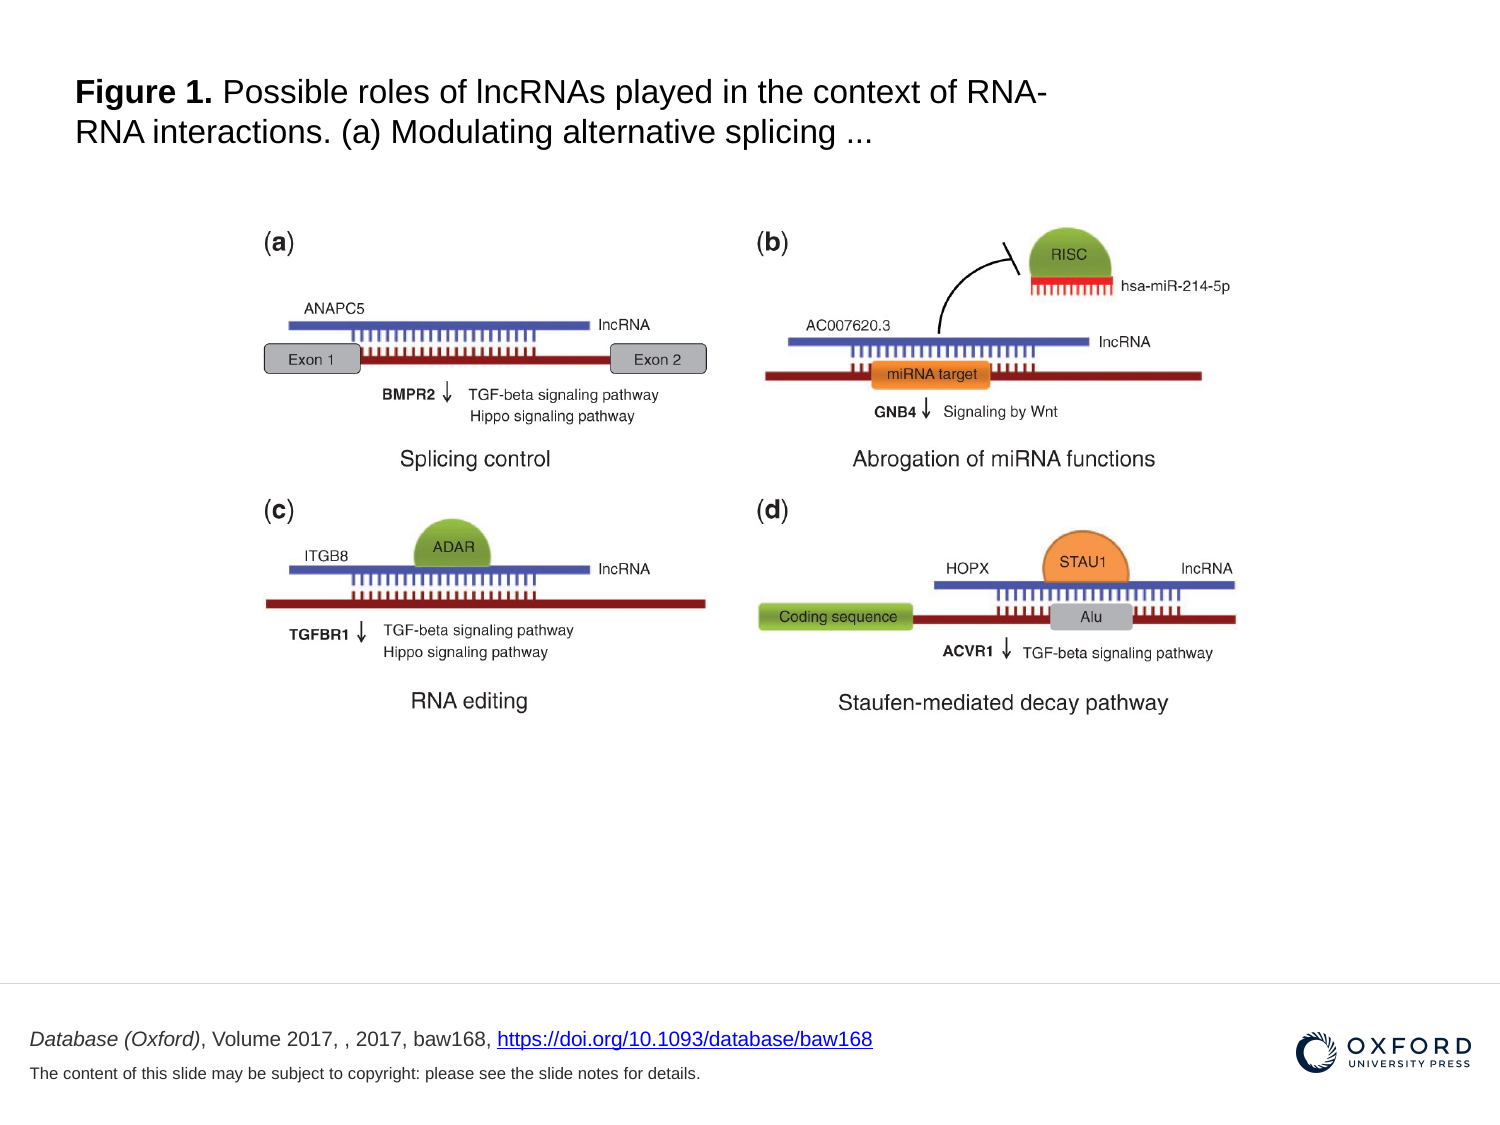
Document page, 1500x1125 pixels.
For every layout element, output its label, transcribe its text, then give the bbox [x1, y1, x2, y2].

footer Database (Oxford), Volume 2017, , 2017, baw168, https://doi.org/10.1093/database/baw168 The content of this slide may be subject to copyright: please see the slide notes for details. [0, 983, 1260, 1125]
picture [262, 224, 1238, 715]
title Figure 1. Possible roles of lncRNAs played in the context of RNA-RNA interactions. (a) Modulating alternative splicing ... [75, 69, 1078, 171]
picture [1296, 1032, 1471, 1073]
